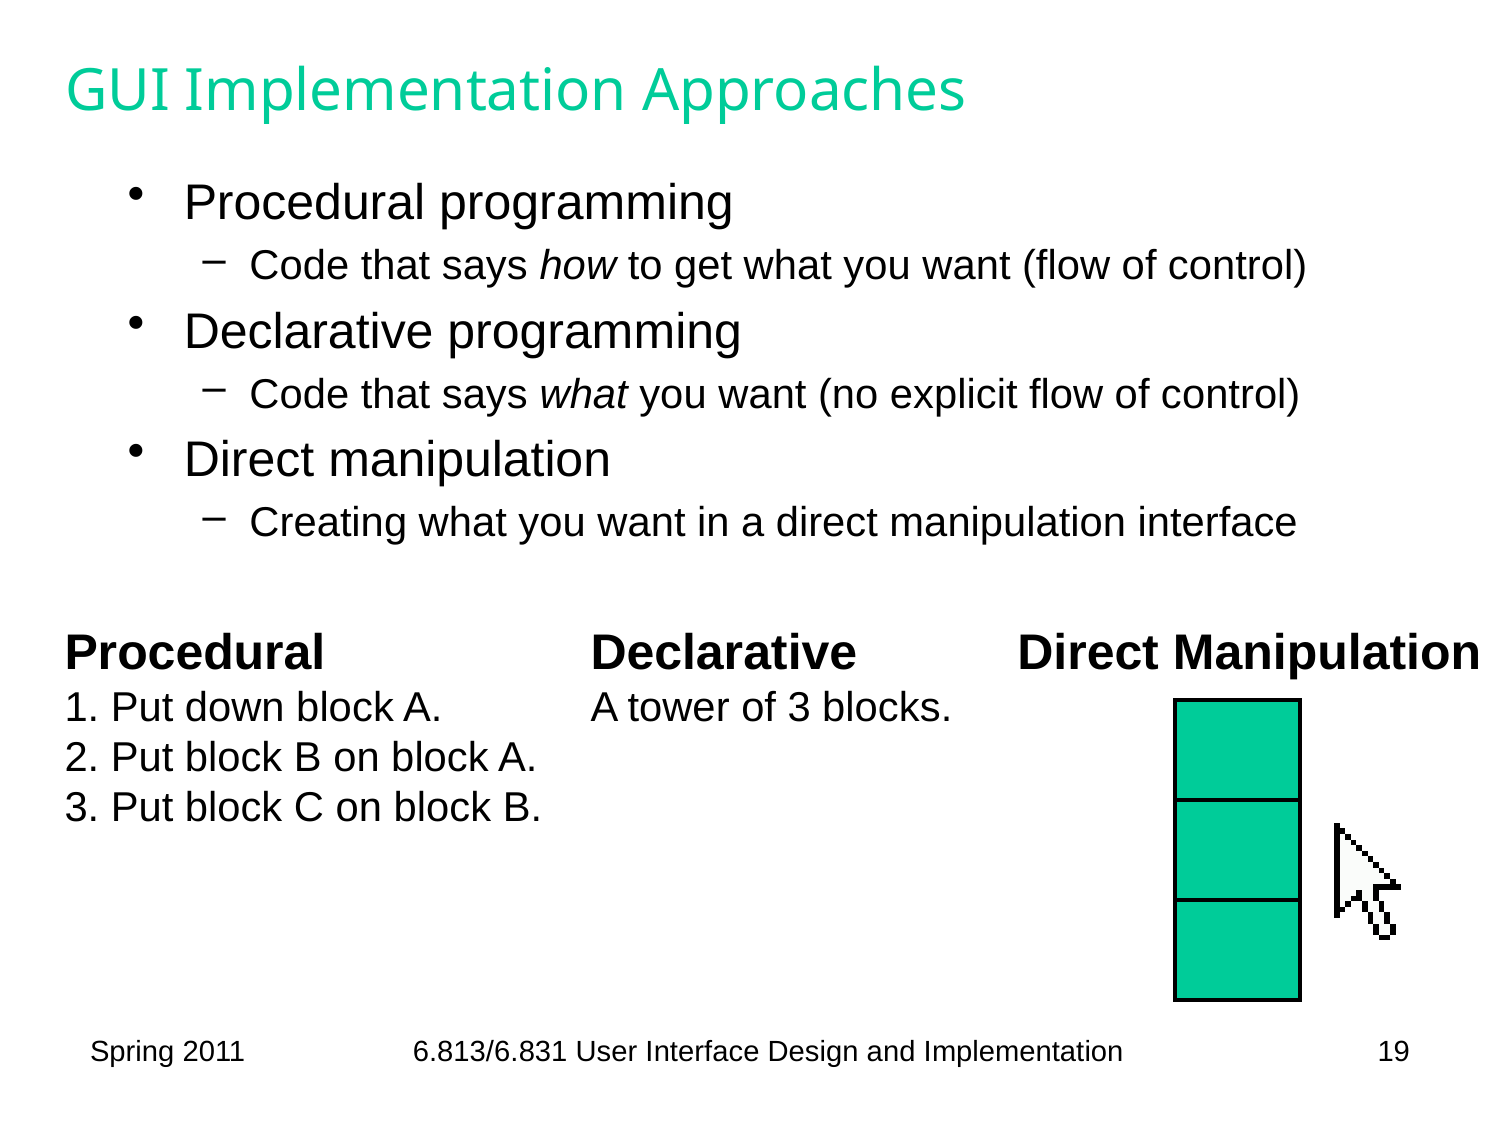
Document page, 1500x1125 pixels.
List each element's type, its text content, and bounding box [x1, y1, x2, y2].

text_box Direct Manipulation [1002, 612, 1497, 688]
picture [1312, 812, 1413, 952]
text_box [1175, 699, 1300, 800]
footer 6.813/6.831 User Interface Design and Implementation [312, 1024, 1226, 1103]
text_box [1175, 800, 1300, 900]
slide_number Spring 2011 [74, 1024, 301, 1103]
title GUI Implementation Approaches [49, 24, 1438, 151]
text_box Procedural 1. Put down block A. 2. Put block B on block A. 3. Put block C on block B. [49, 612, 557, 838]
text_box [1175, 900, 1300, 1000]
list Procedural programming Code that says how to get what you want (flow of control) Declarative programming Code that says what you want (no explicit flow of control) Direct manipulation Creating what you want in a direct manipulation interface [112, 162, 1388, 1001]
text_box Declarative A tower of 3 blocks. [575, 612, 968, 738]
slide_number 19 [1237, 1024, 1426, 1103]
